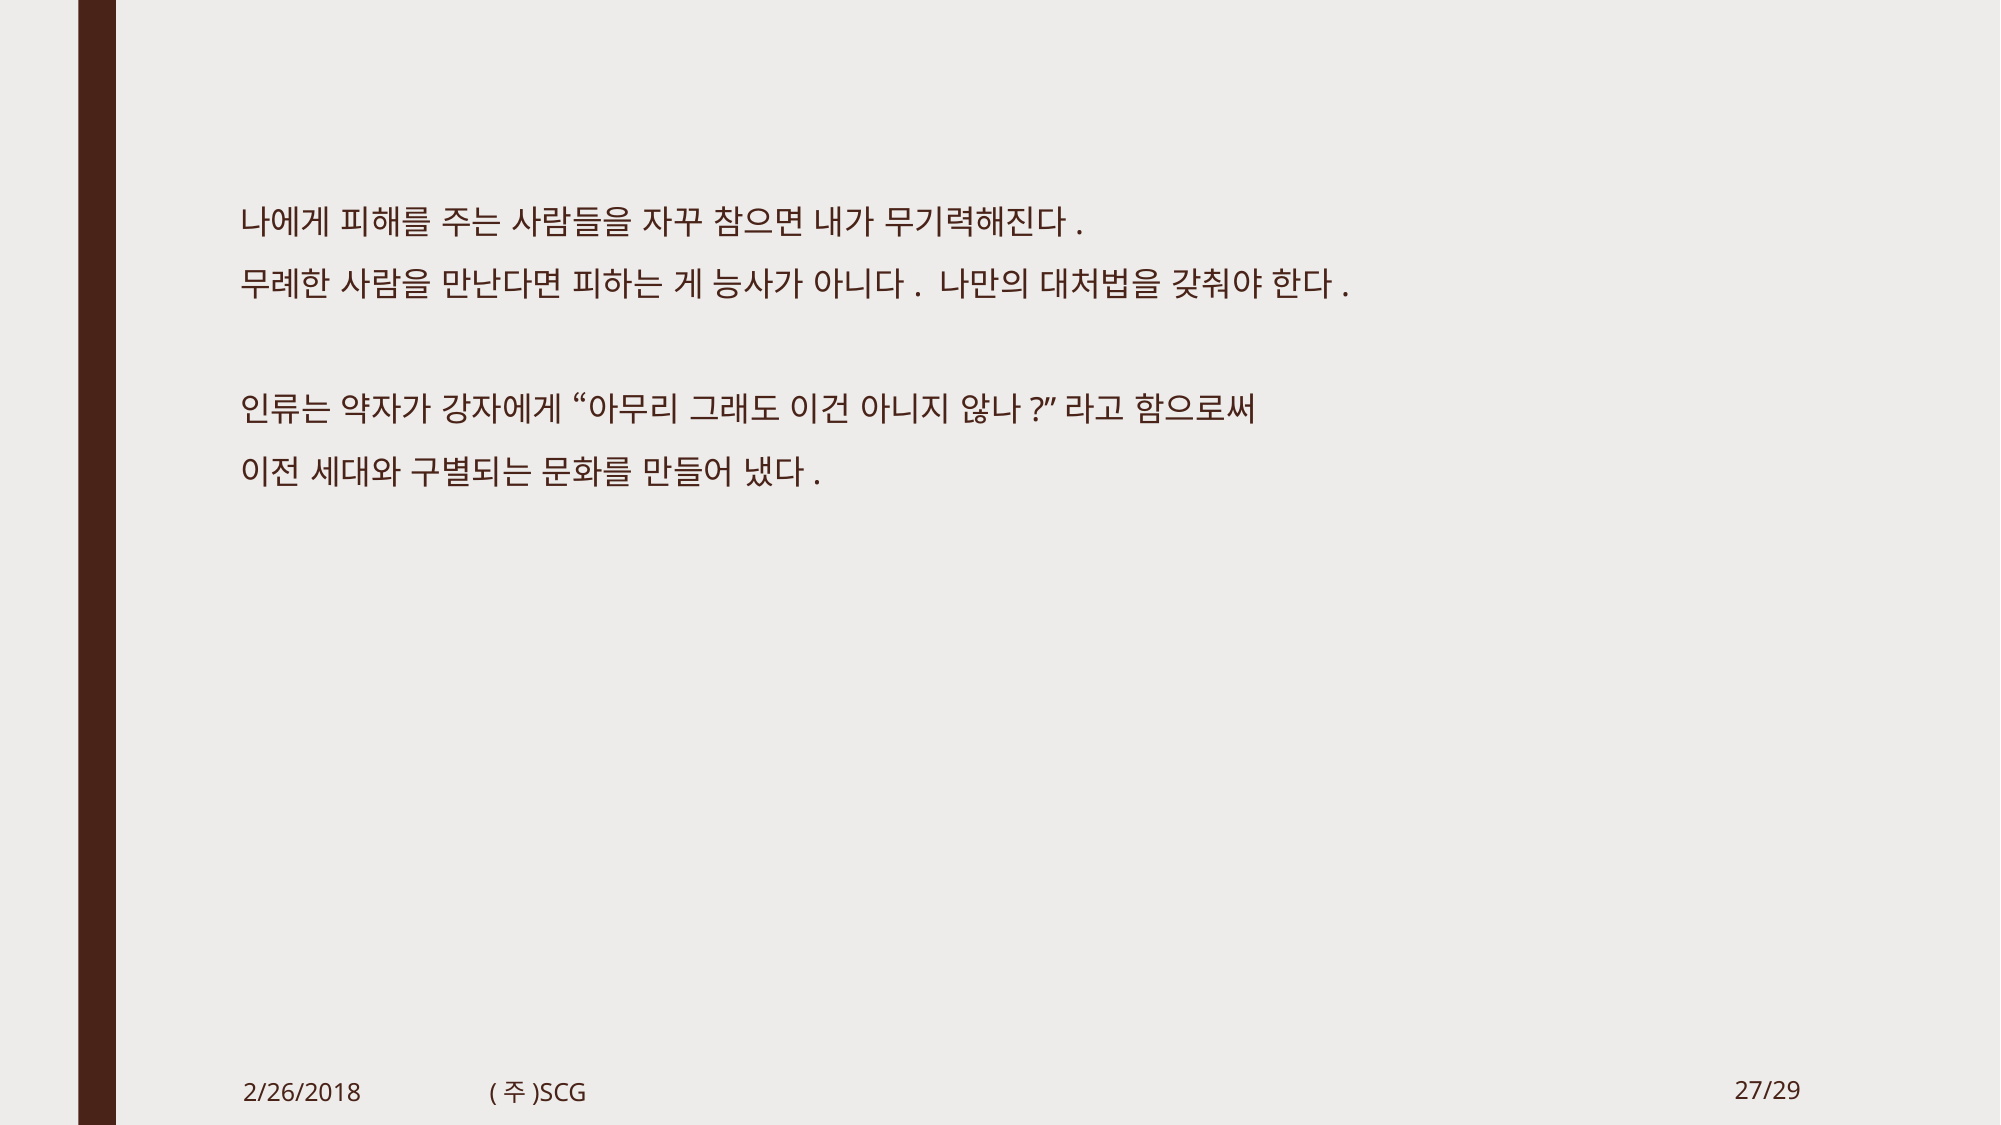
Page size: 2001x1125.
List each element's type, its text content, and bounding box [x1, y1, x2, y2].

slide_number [228, 1058, 426, 1125]
slide_number 27/29 [1553, 1058, 1816, 1125]
list 나에게 피해를 주는 사람들을 자꾸 참으면 내가 무기력해진다. 무례한 사람을 만난다면 피하는 게 능사가 아니다. 나만의 대처법을 갖춰야 한다. 인류는 약자가 강자에게 “아무리 그래도 이건 아니지 않나?”라고 함으로써 이전 세대와 구별되는 문화를 만들어 냈다. [225, 196, 1800, 963]
footer (주)SCG [474, 1058, 1505, 1125]
